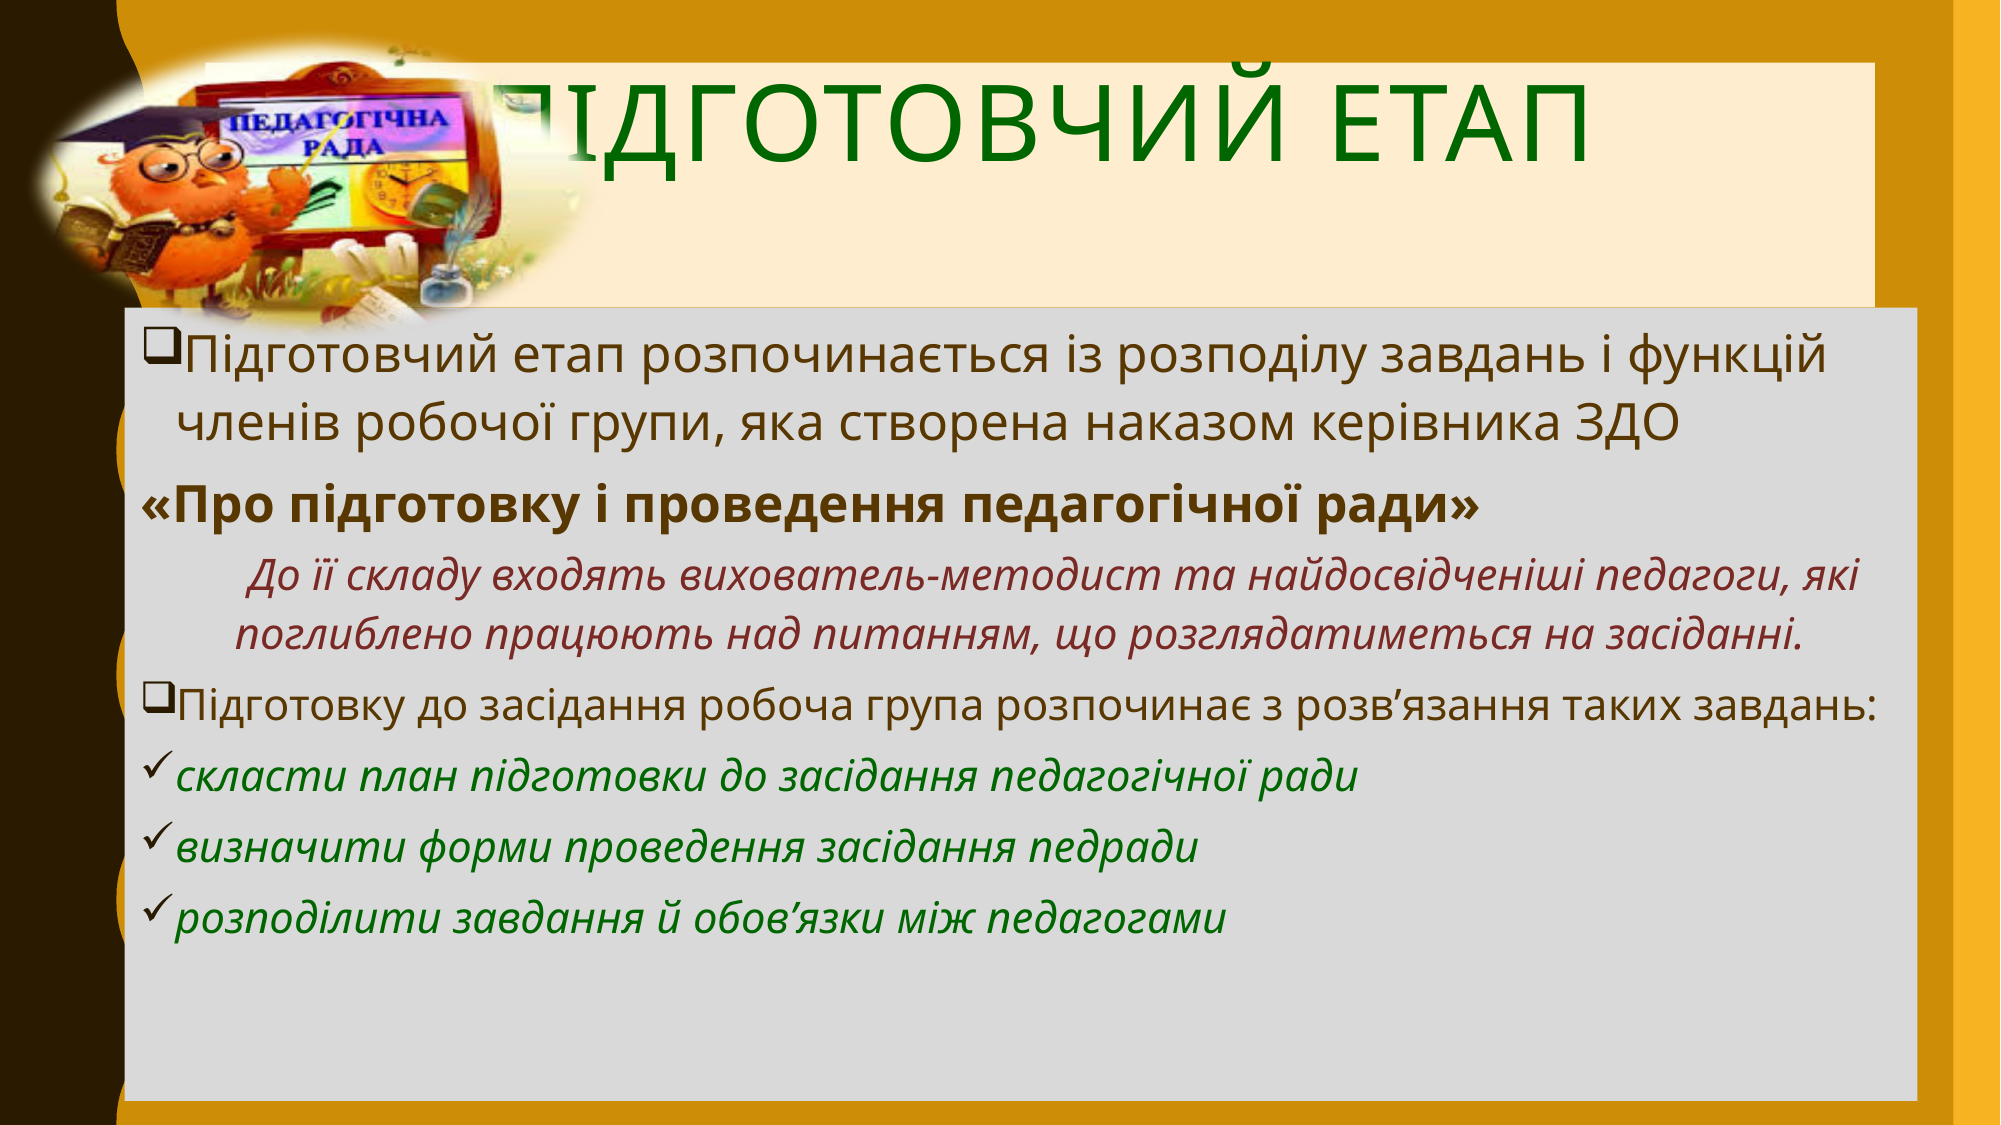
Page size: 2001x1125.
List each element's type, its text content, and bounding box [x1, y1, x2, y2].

title Підготовчий етап [610, 62, 1875, 307]
picture [21, 27, 610, 343]
list Підготовчий етап розпочинається із розподілу завдань і функцій членів робочої групи, яка створена наказом керівника ЗДО «Про підготовку і проведення педагогічної ради» До її складу входять вихователь-методист та найдосвідченіші педагоги, які поглиблено працюють над питанням, що розглядатиметься на засіданні. Підготовку до засідання робоча група розпочинає з розв’язання таких завдань: скласти план підготовки до засідання педагогічної ради визначити форми проведення засідання педради розподілити завдання й обов’язки між педагогами [124, 307, 1918, 1101]
